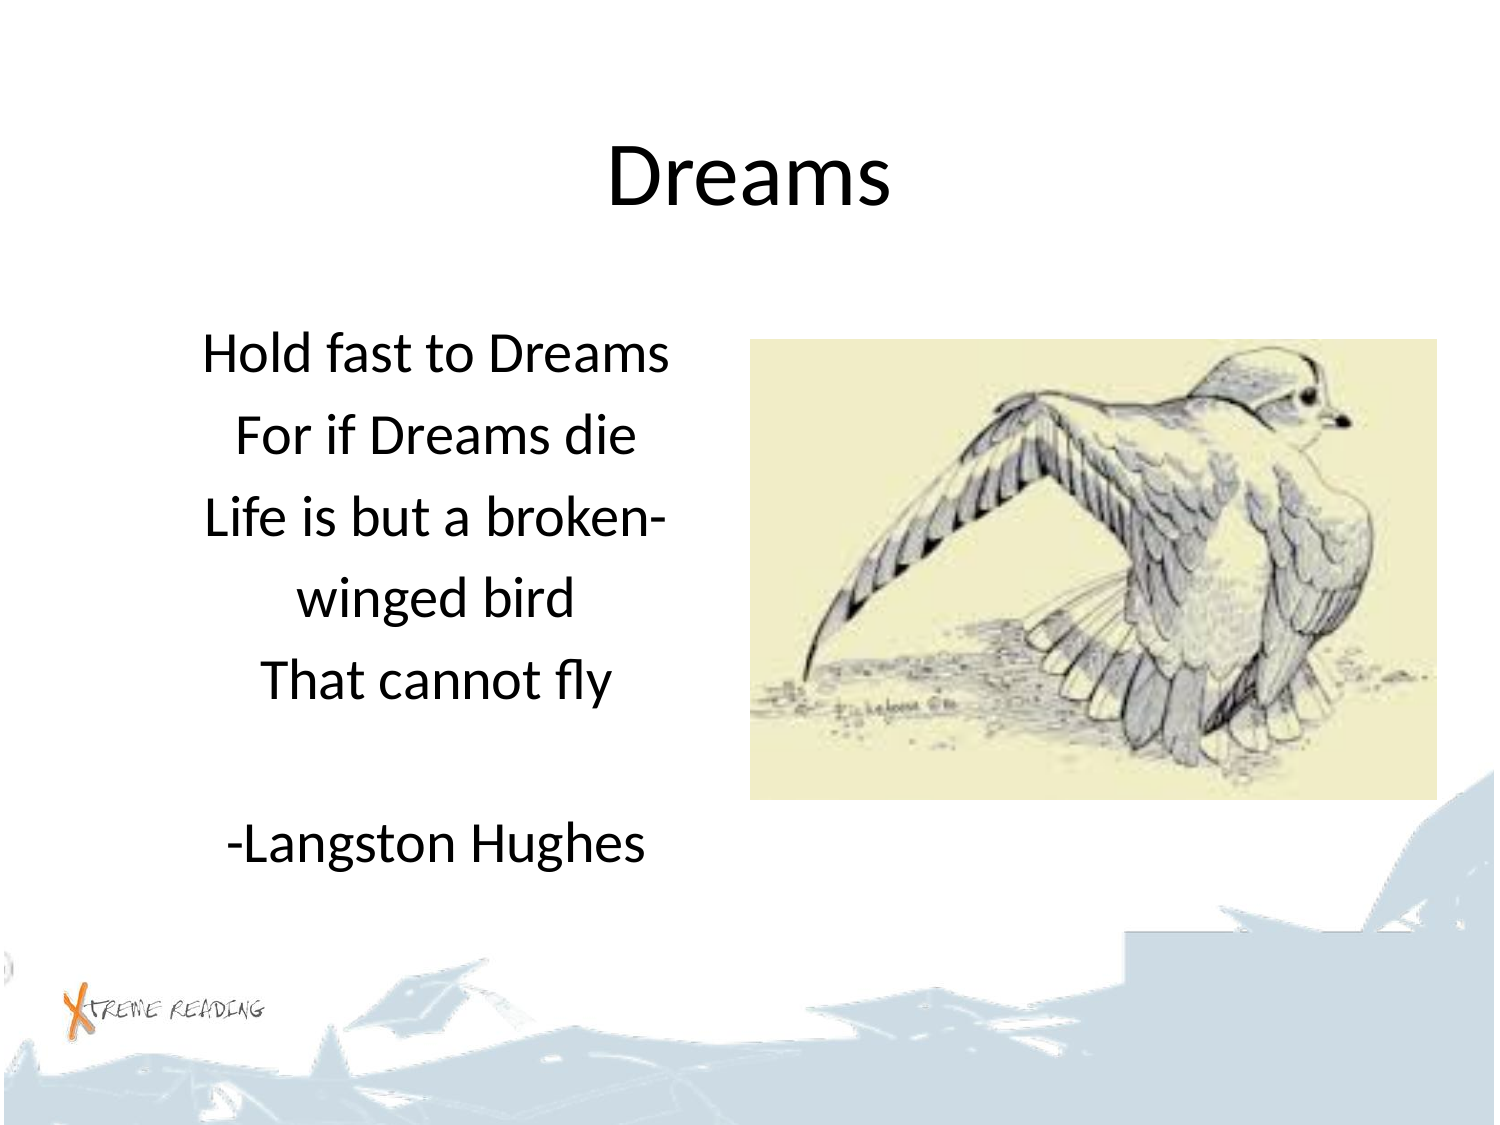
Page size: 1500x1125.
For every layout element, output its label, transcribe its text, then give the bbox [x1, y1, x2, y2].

picture [4, 0, 1494, 1125]
list Hold fast to Dreams For if Dreams die Life is but a broken- winged bird That cannot fly -Langston Hughes [103, 299, 741, 1014]
title Dreams [103, 59, 1397, 278]
